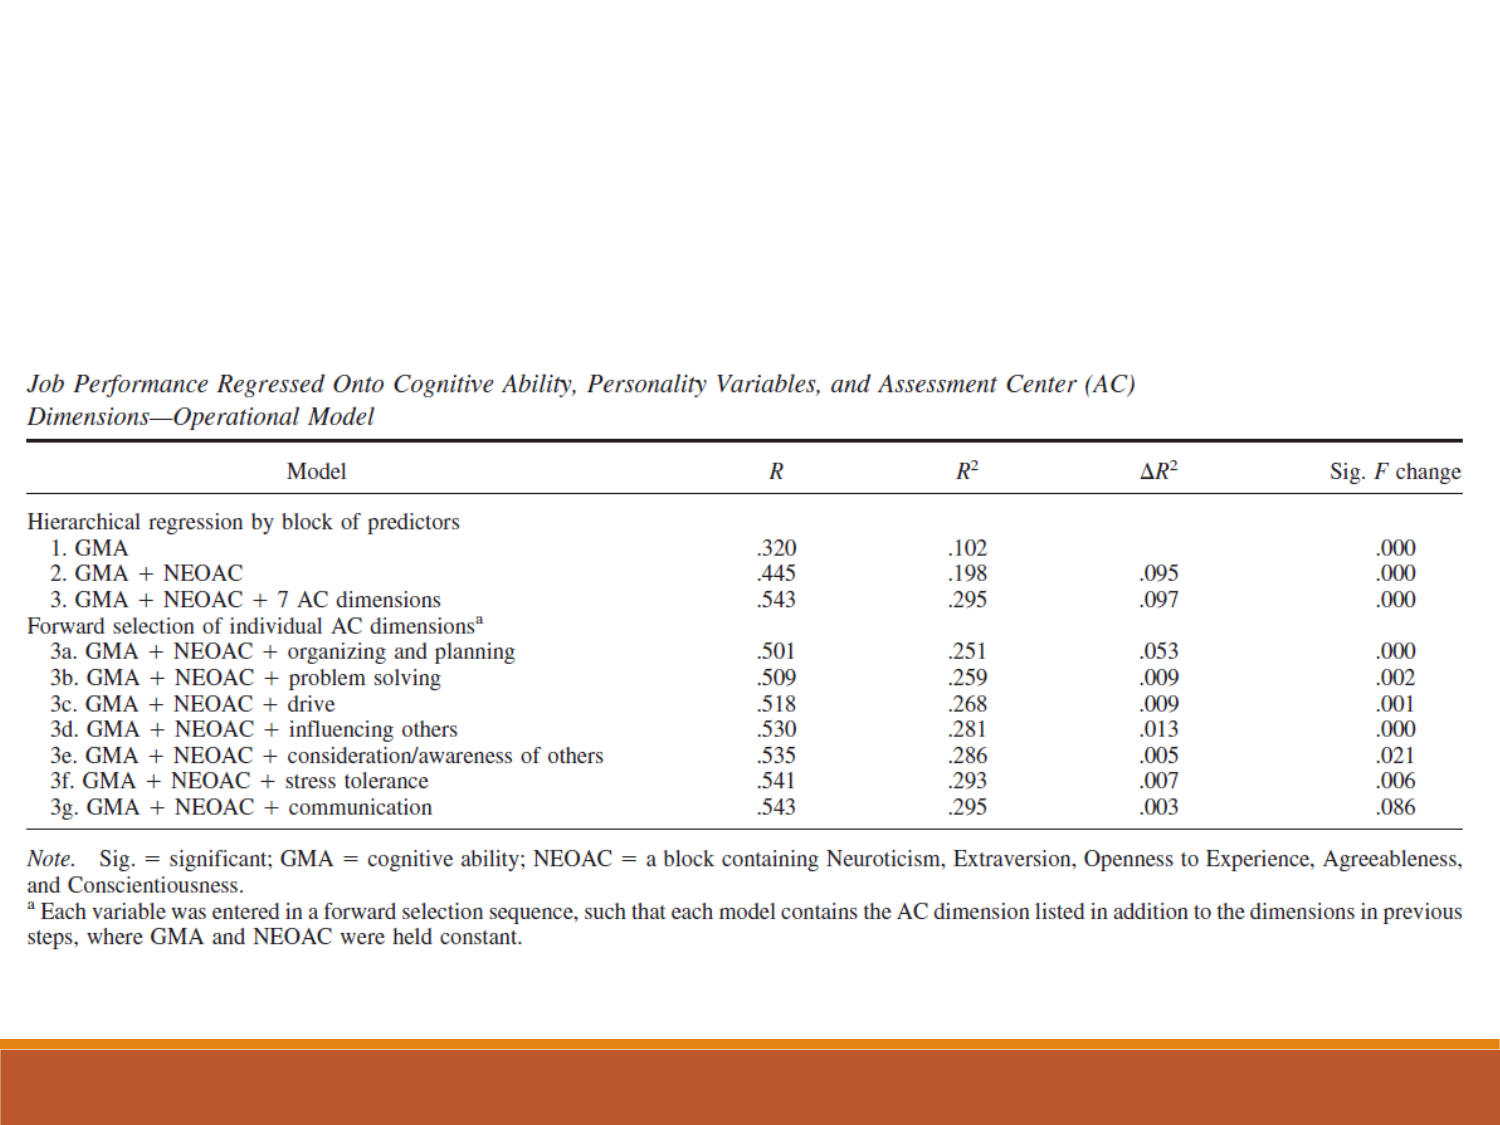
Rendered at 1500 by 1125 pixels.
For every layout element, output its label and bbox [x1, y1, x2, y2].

picture [0, 360, 1500, 1015]
